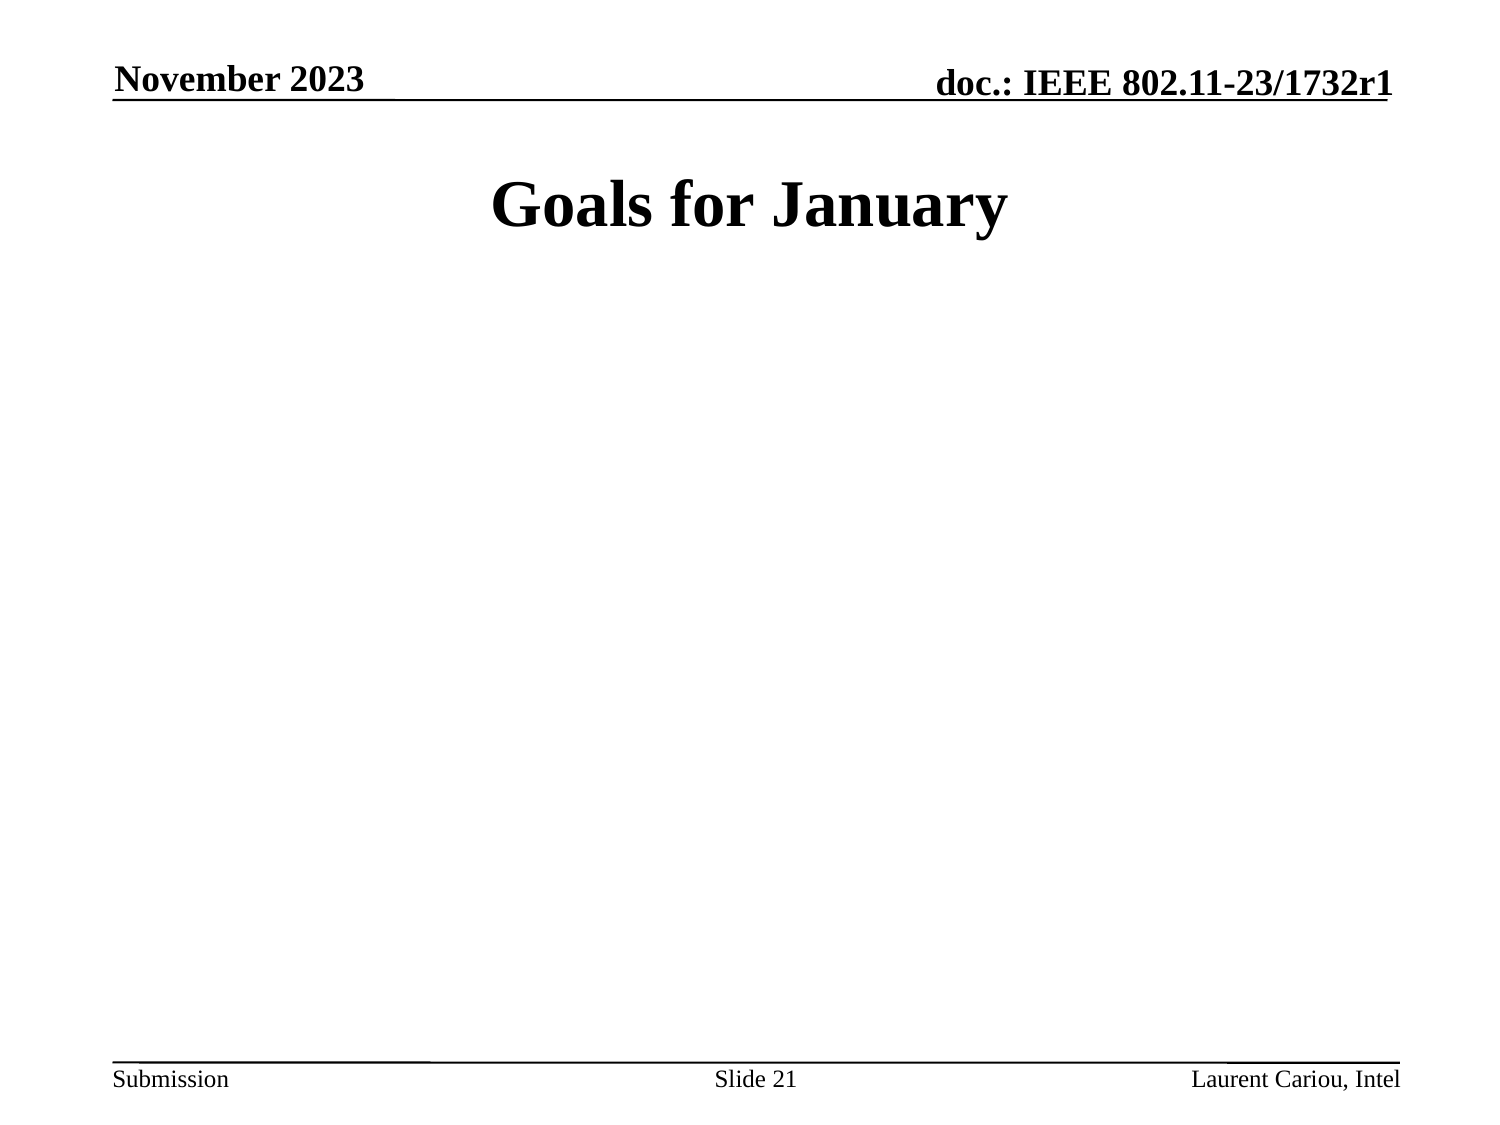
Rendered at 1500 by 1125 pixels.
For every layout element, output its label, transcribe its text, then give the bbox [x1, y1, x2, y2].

slide_number Slide 21 [712, 1061, 800, 1123]
footer Laurent Cariou, Intel [878, 1061, 1402, 1093]
title Goals for January [112, 112, 1388, 288]
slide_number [114, 54, 423, 100]
